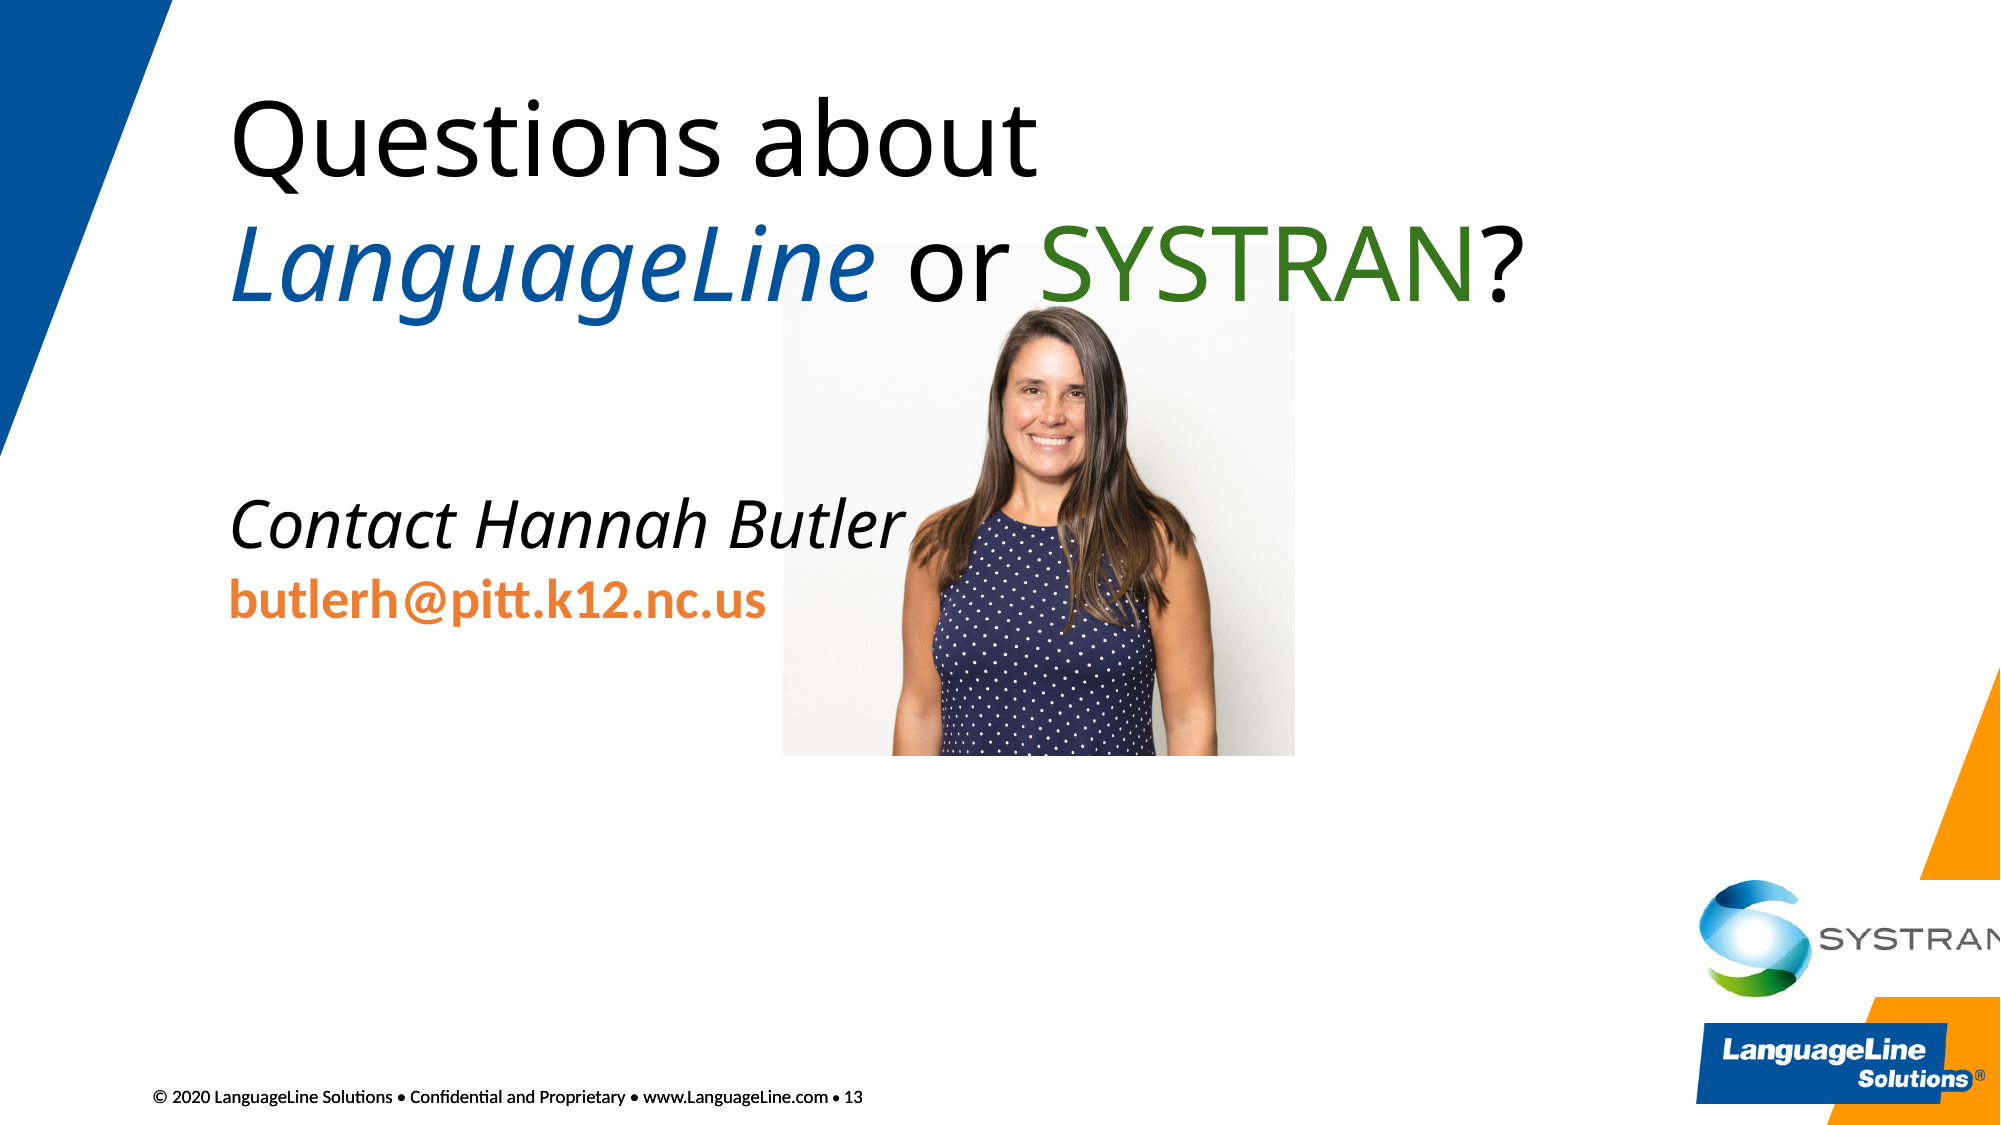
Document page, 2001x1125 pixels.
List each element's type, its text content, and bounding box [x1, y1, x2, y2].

picture [1697, 880, 2000, 998]
picture [783, 244, 1295, 756]
text_box Questions about LanguageLine or SYSTRAN? Contact Hannah Butler butlerh@pitt.k12.nc.us [213, 57, 1876, 894]
picture [1696, 1023, 1985, 1104]
